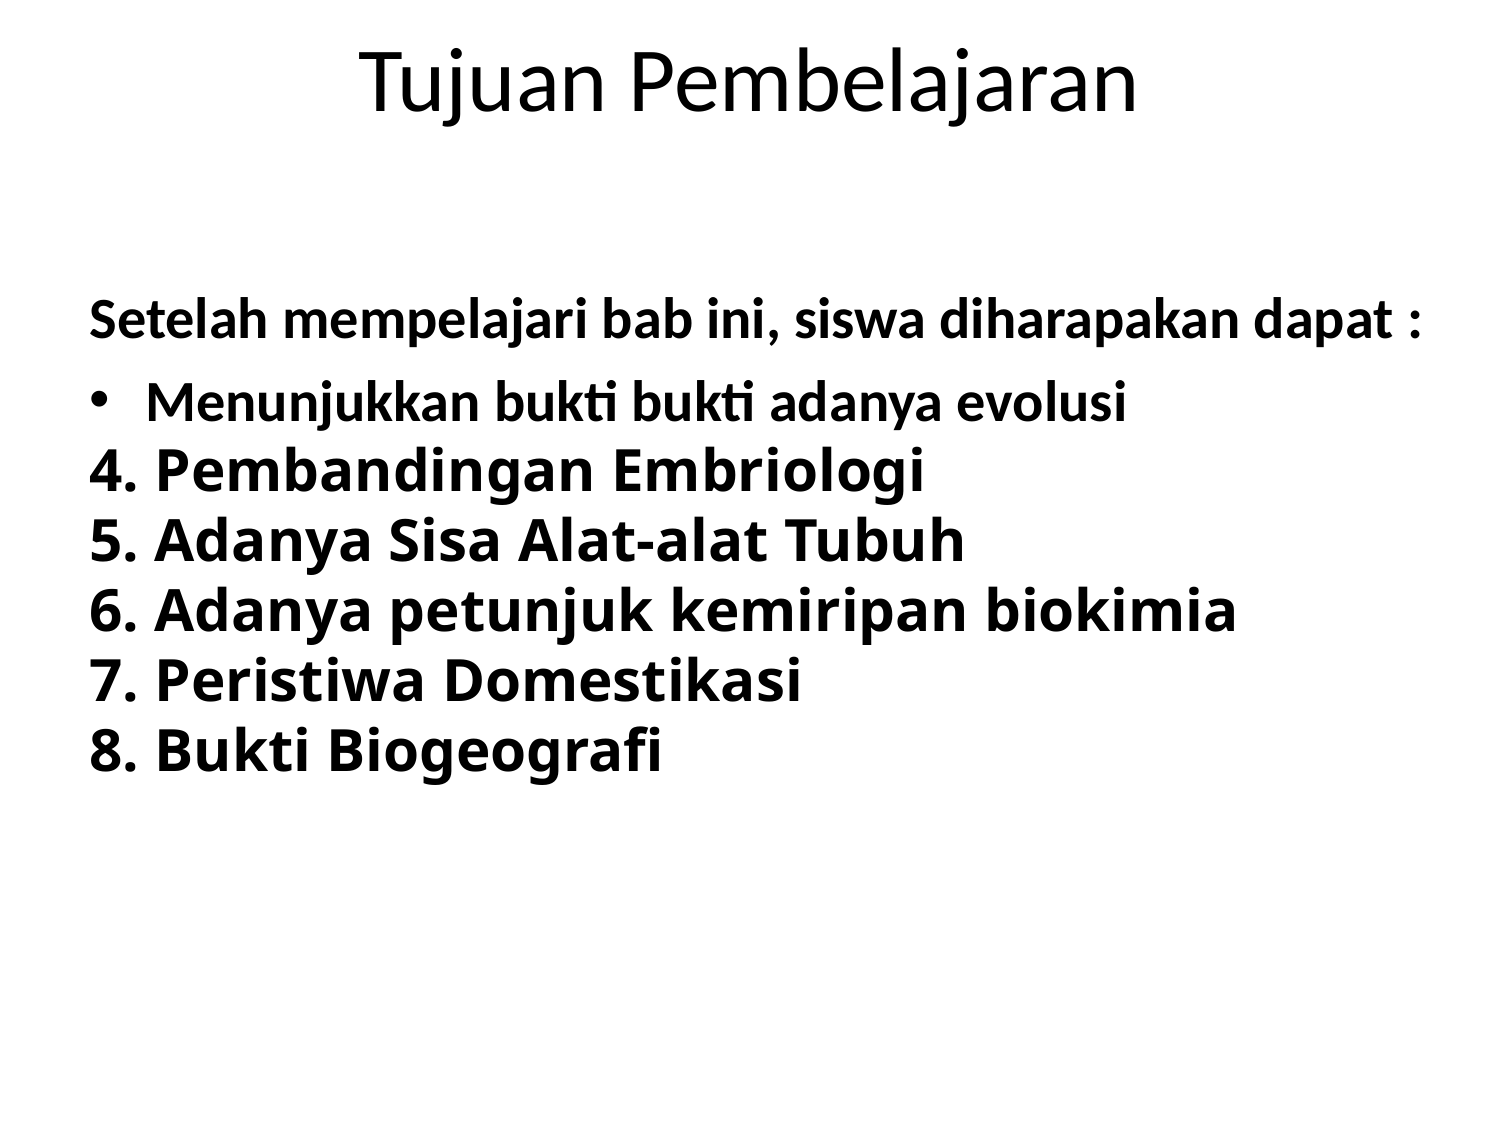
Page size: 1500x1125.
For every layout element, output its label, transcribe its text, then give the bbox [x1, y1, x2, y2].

text_box Tujuan Pembelajaran [74, 35, 1425, 163]
text_box Setelah mempelajari bab ini, siswa diharapakan dapat : Menunjukkan bukti bukti adanya evolusi 4. Pembandingan Embriologi 5. Adanya Sisa Alat-alat Tubuh 6. Adanya petunjuk kemiripan biokimia 7. Peristiwa Domestikasi 8. Bukti Biogeografi [75, 273, 1450, 1003]
